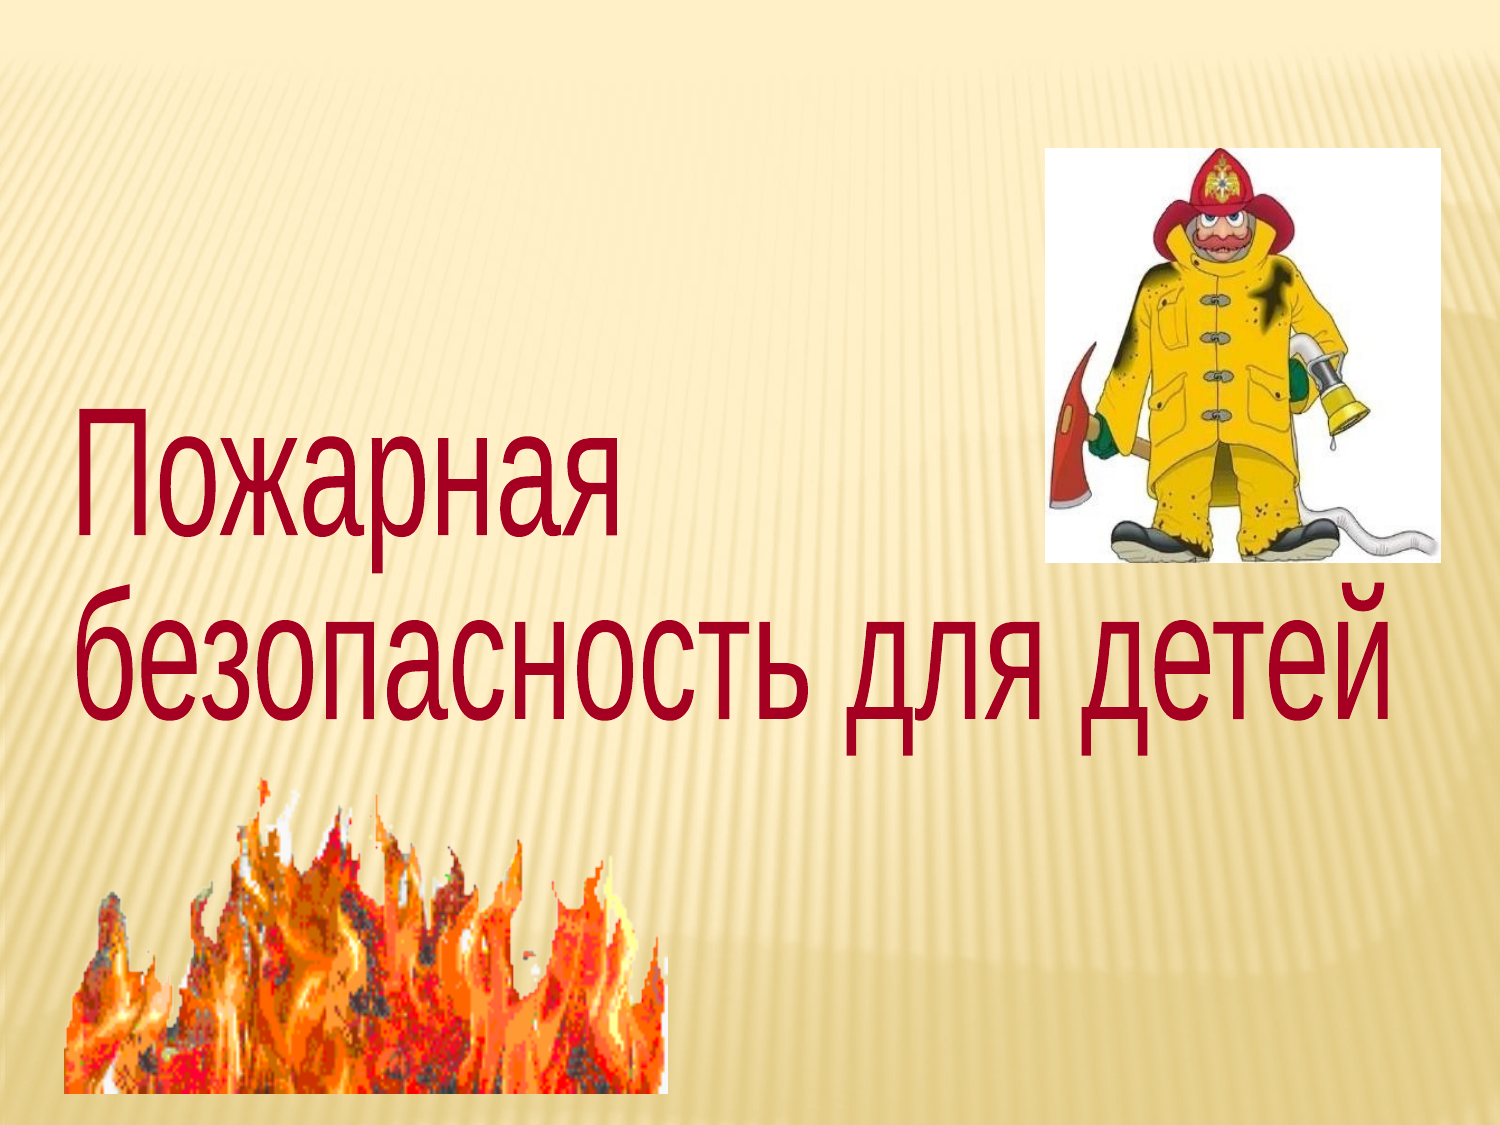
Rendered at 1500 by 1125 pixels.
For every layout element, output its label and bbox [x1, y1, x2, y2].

picture [64, 774, 668, 1095]
picture [1045, 148, 1441, 563]
